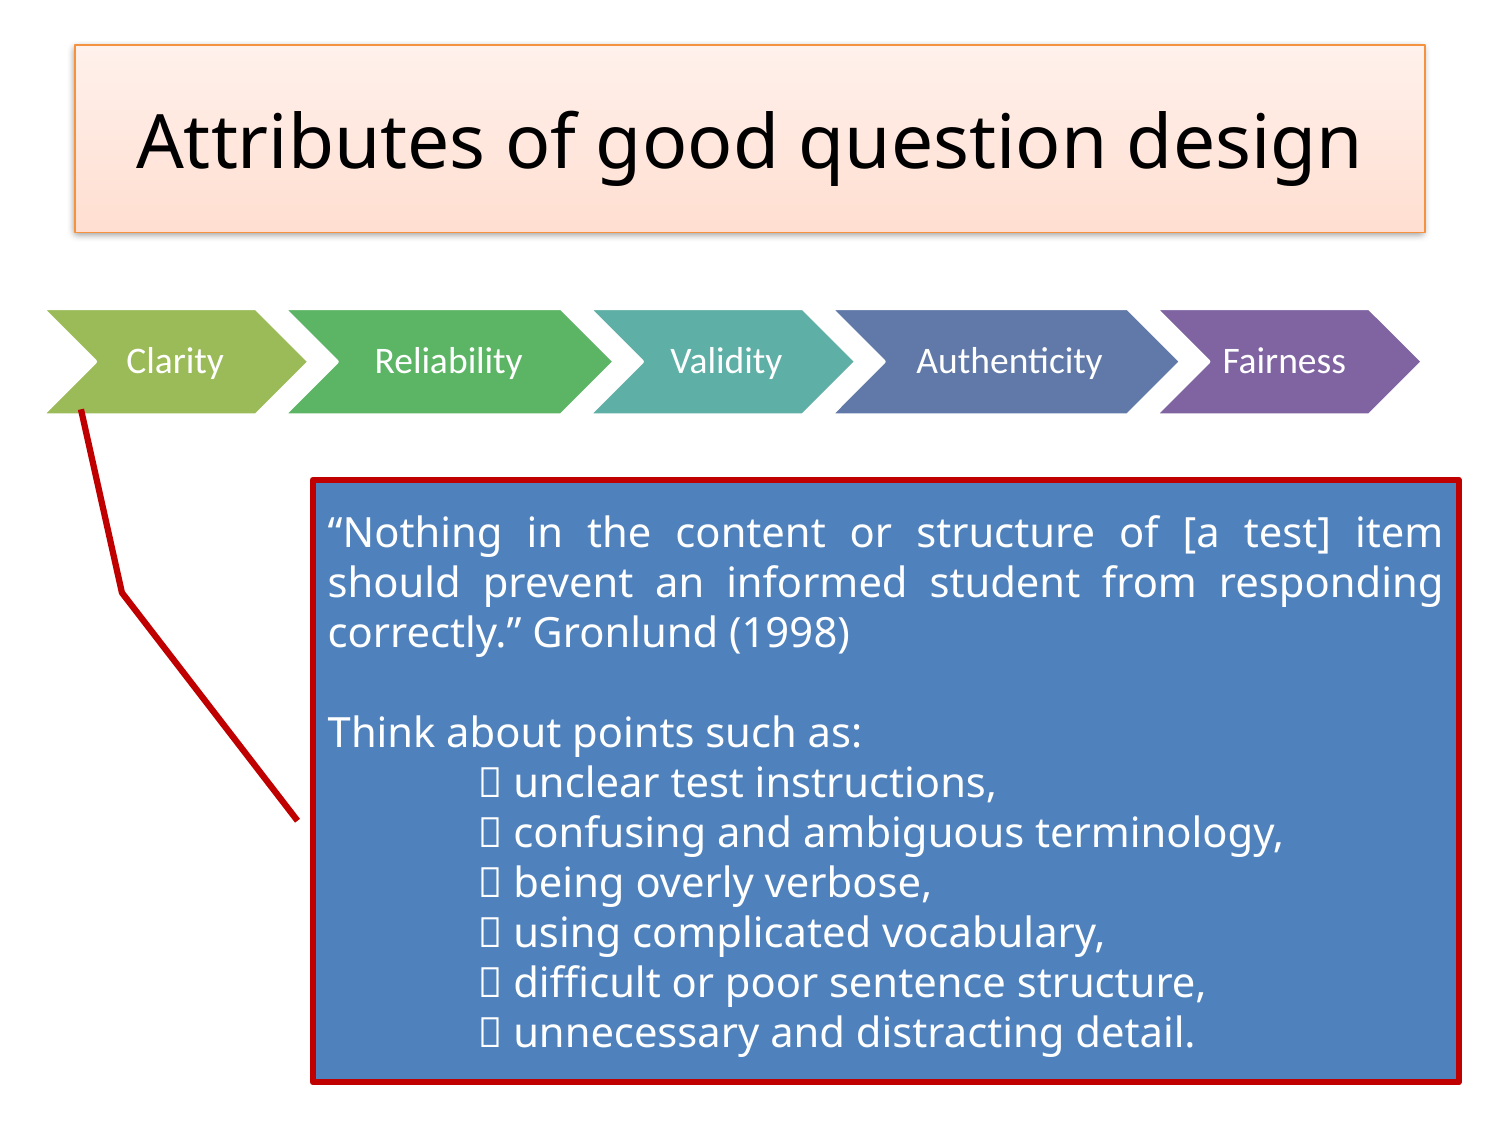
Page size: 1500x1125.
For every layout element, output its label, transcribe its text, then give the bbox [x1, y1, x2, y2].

title Attributes of good question design [74, 44, 1426, 174]
text_box “Nothing in the content or structure of [a test] item should prevent an informed student from responding correctly.” Gronlund (1998) Think about points such as:  unclear test instructions,  confusing and ambiguous terminology,  being overly verbose,  using complicated vocabulary,  difficult or poor sentence structure,  unnecessary and distracting detail. [311, 478, 1461, 1084]
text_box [41, 172, 1424, 551]
text_box “Nothing in the content or structure of [a test] item should prevent an informed student from responding correctly.” Gronlund (1998) Think about points such as:  unclear test instructions,  confusing and ambiguous terminology,  being overly verbose,  using complicated vocabulary,  difficult or poor sentence structure,  unnecessary and distracting detail. [112, 558, 300, 823]
